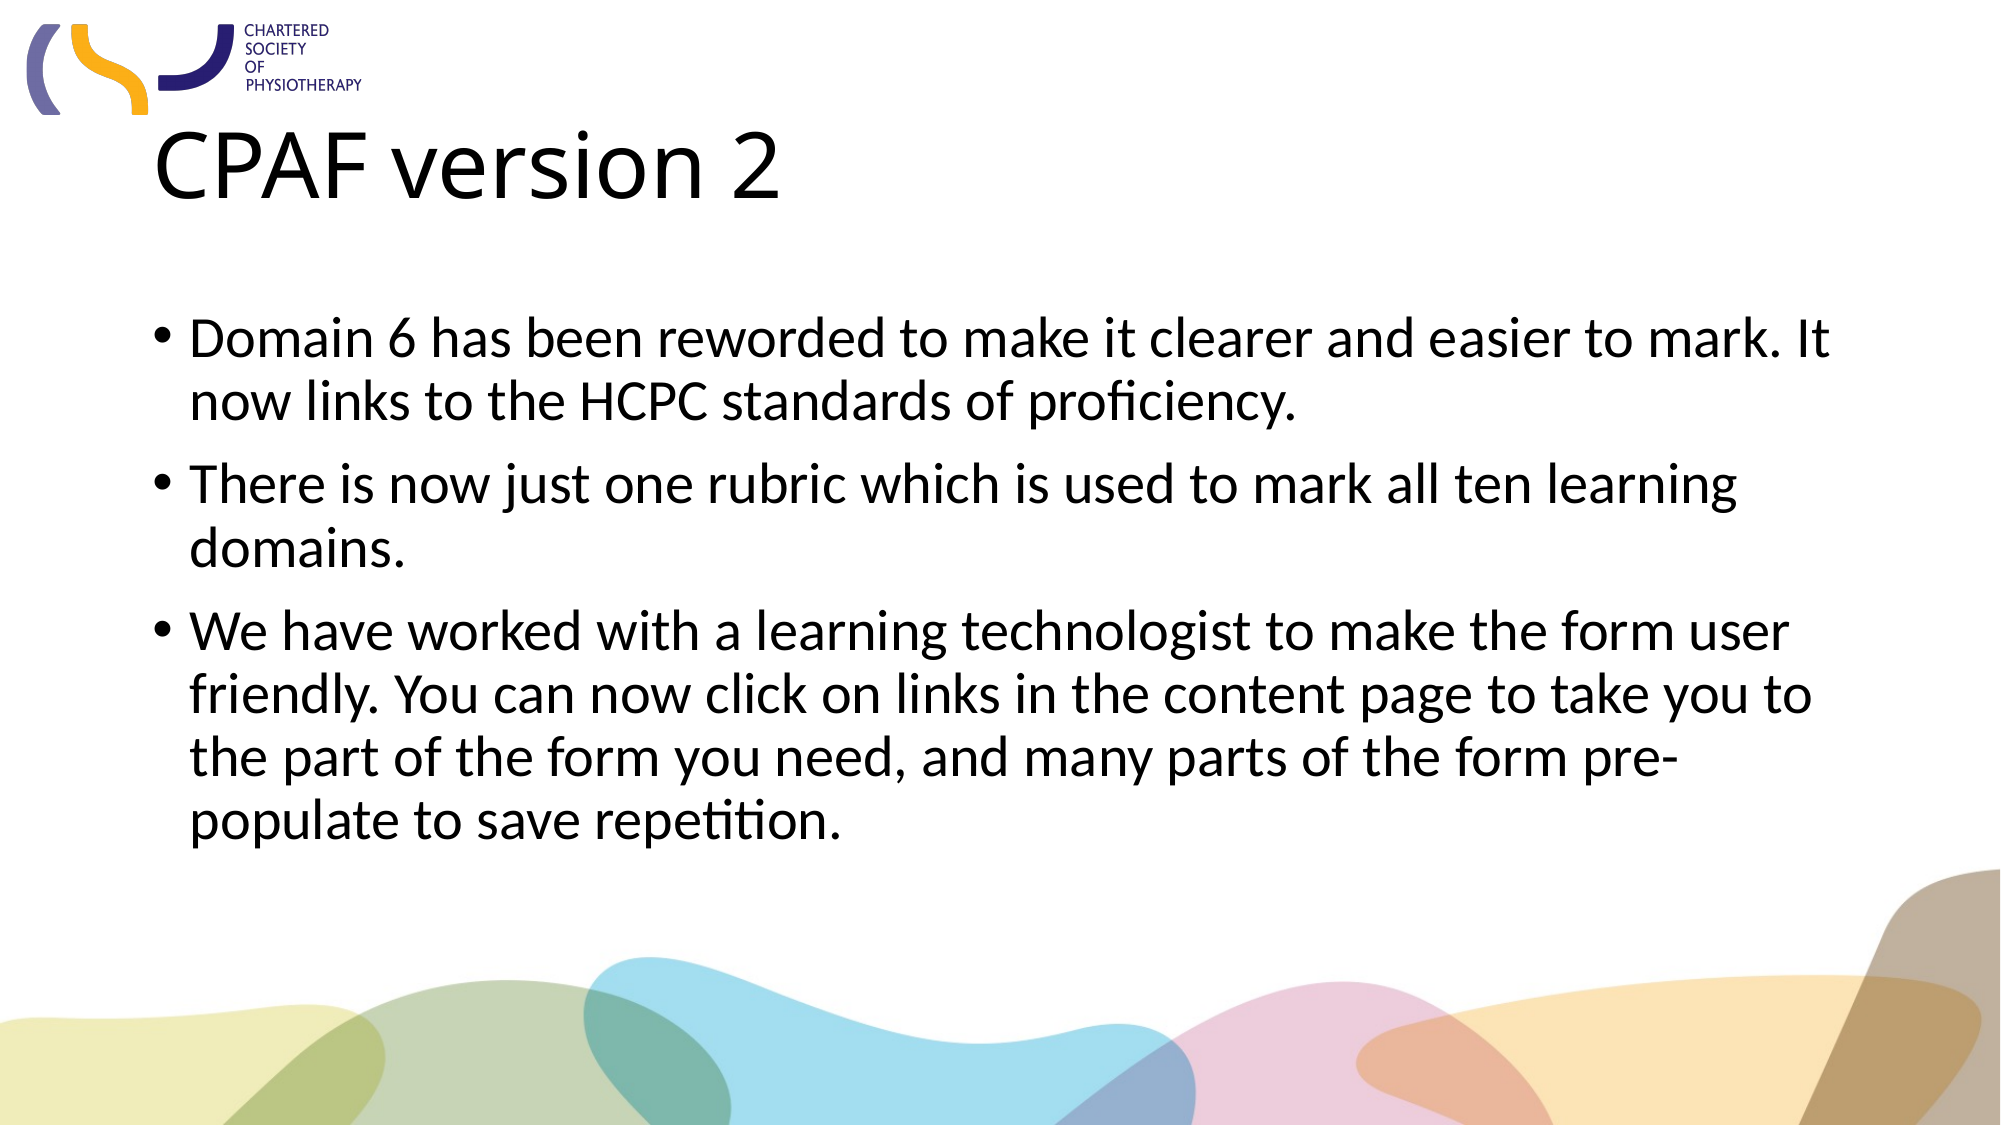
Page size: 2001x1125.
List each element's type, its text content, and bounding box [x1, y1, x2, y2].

title CPAF version 2 [137, 59, 1863, 278]
picture [0, 0, 2001, 1125]
list Domain 6 has been reworded to make it clearer and easier to mark. It now links to the HCPC standards of proficiency. There is now just one rubric which is used to mark all ten learning domains. We have worked with a learning technologist to make the form user friendly. You can now click on links in the content page to take you to the part of the form you need, and many parts of the form pre-populate to save repetition. [137, 299, 1863, 1014]
